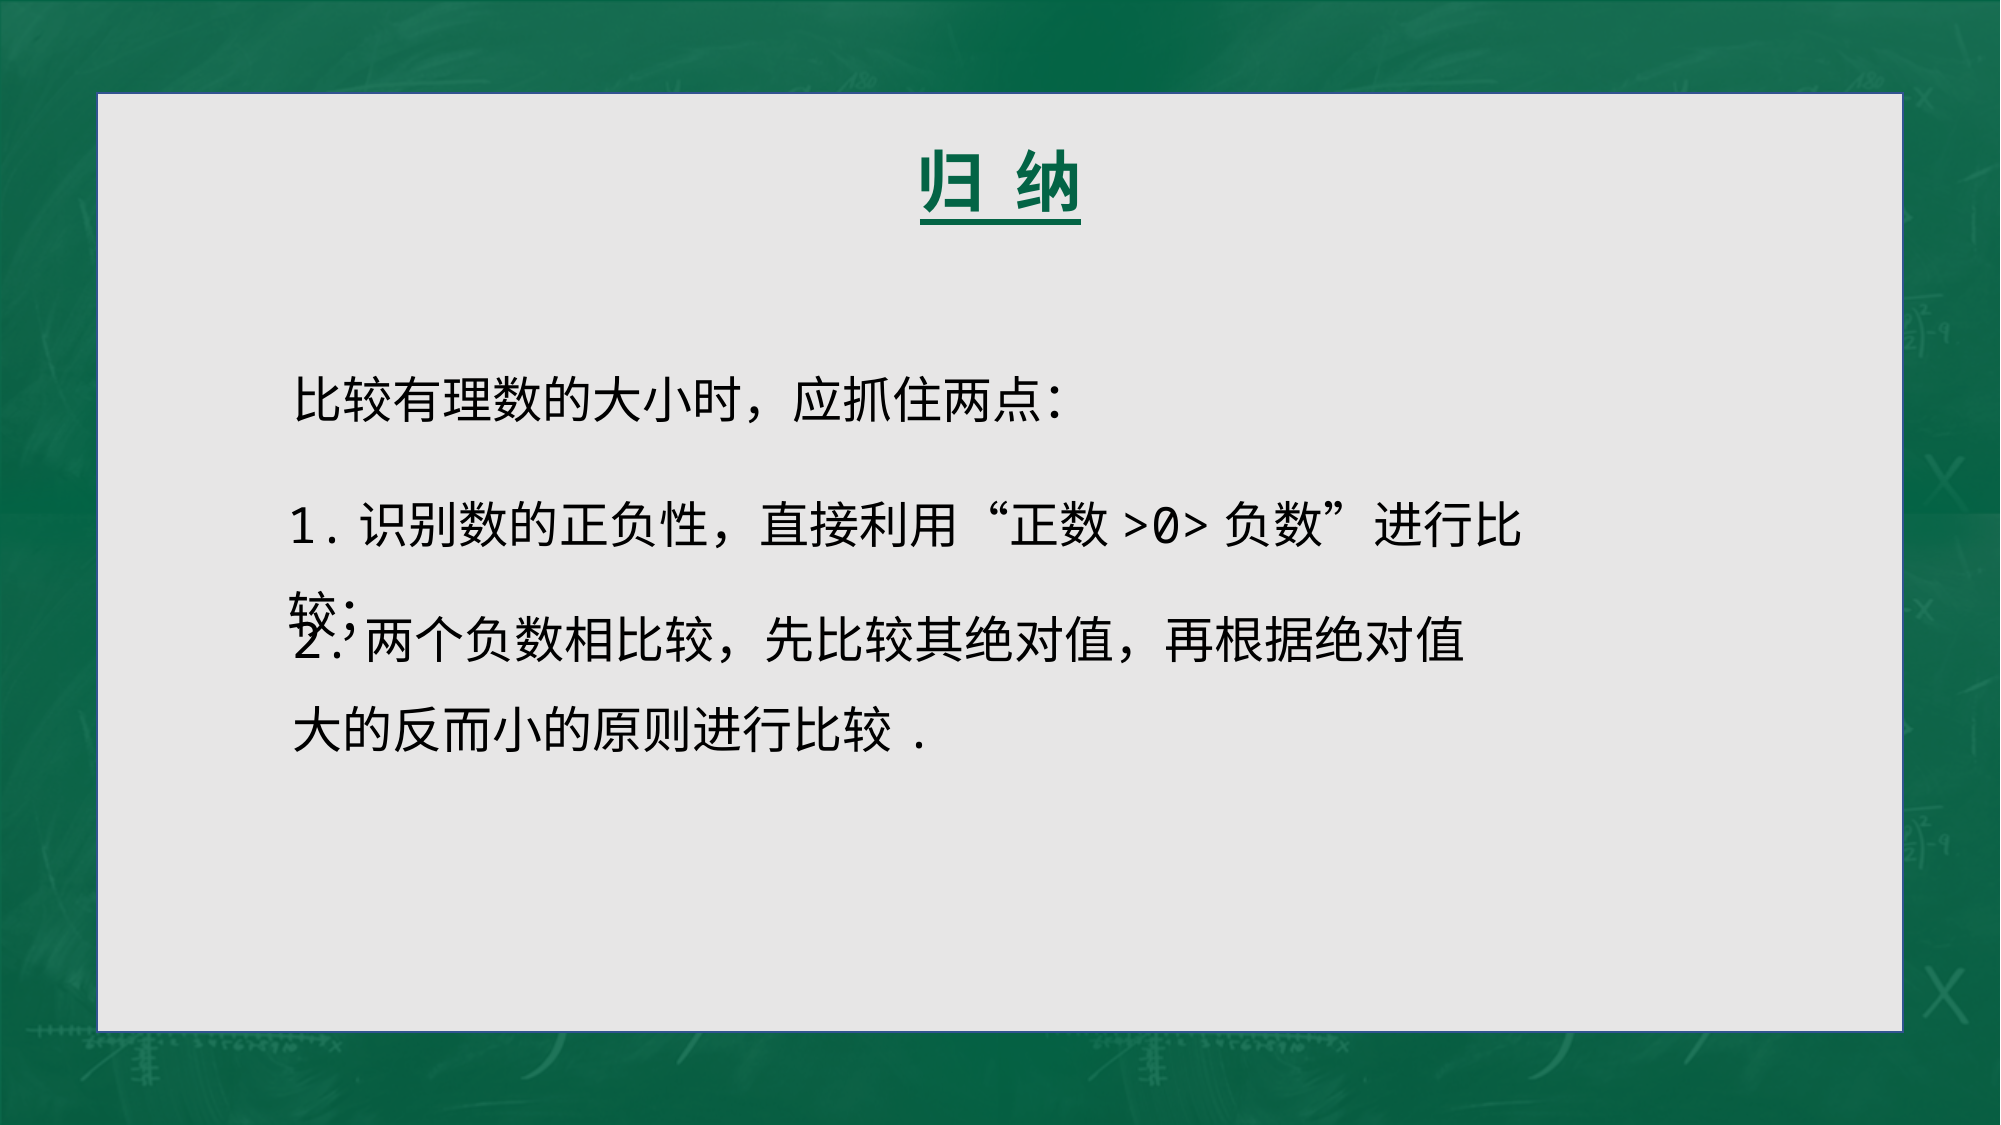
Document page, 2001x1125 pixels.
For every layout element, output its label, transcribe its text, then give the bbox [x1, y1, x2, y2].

picture [3, 2, 1998, 1125]
text_box 2.两个负数相比较，先比较其绝对值，再根据绝对值大的反而小的原则进行比较. [277, 571, 1519, 767]
text_box 比较有理数的大小时，应抓住两点： [277, 331, 1519, 436]
text_box 归 纳 [903, 132, 1097, 227]
text_box 1.识别数的正负性，直接利用“正数>0>负数”进行比较； [272, 456, 1549, 652]
